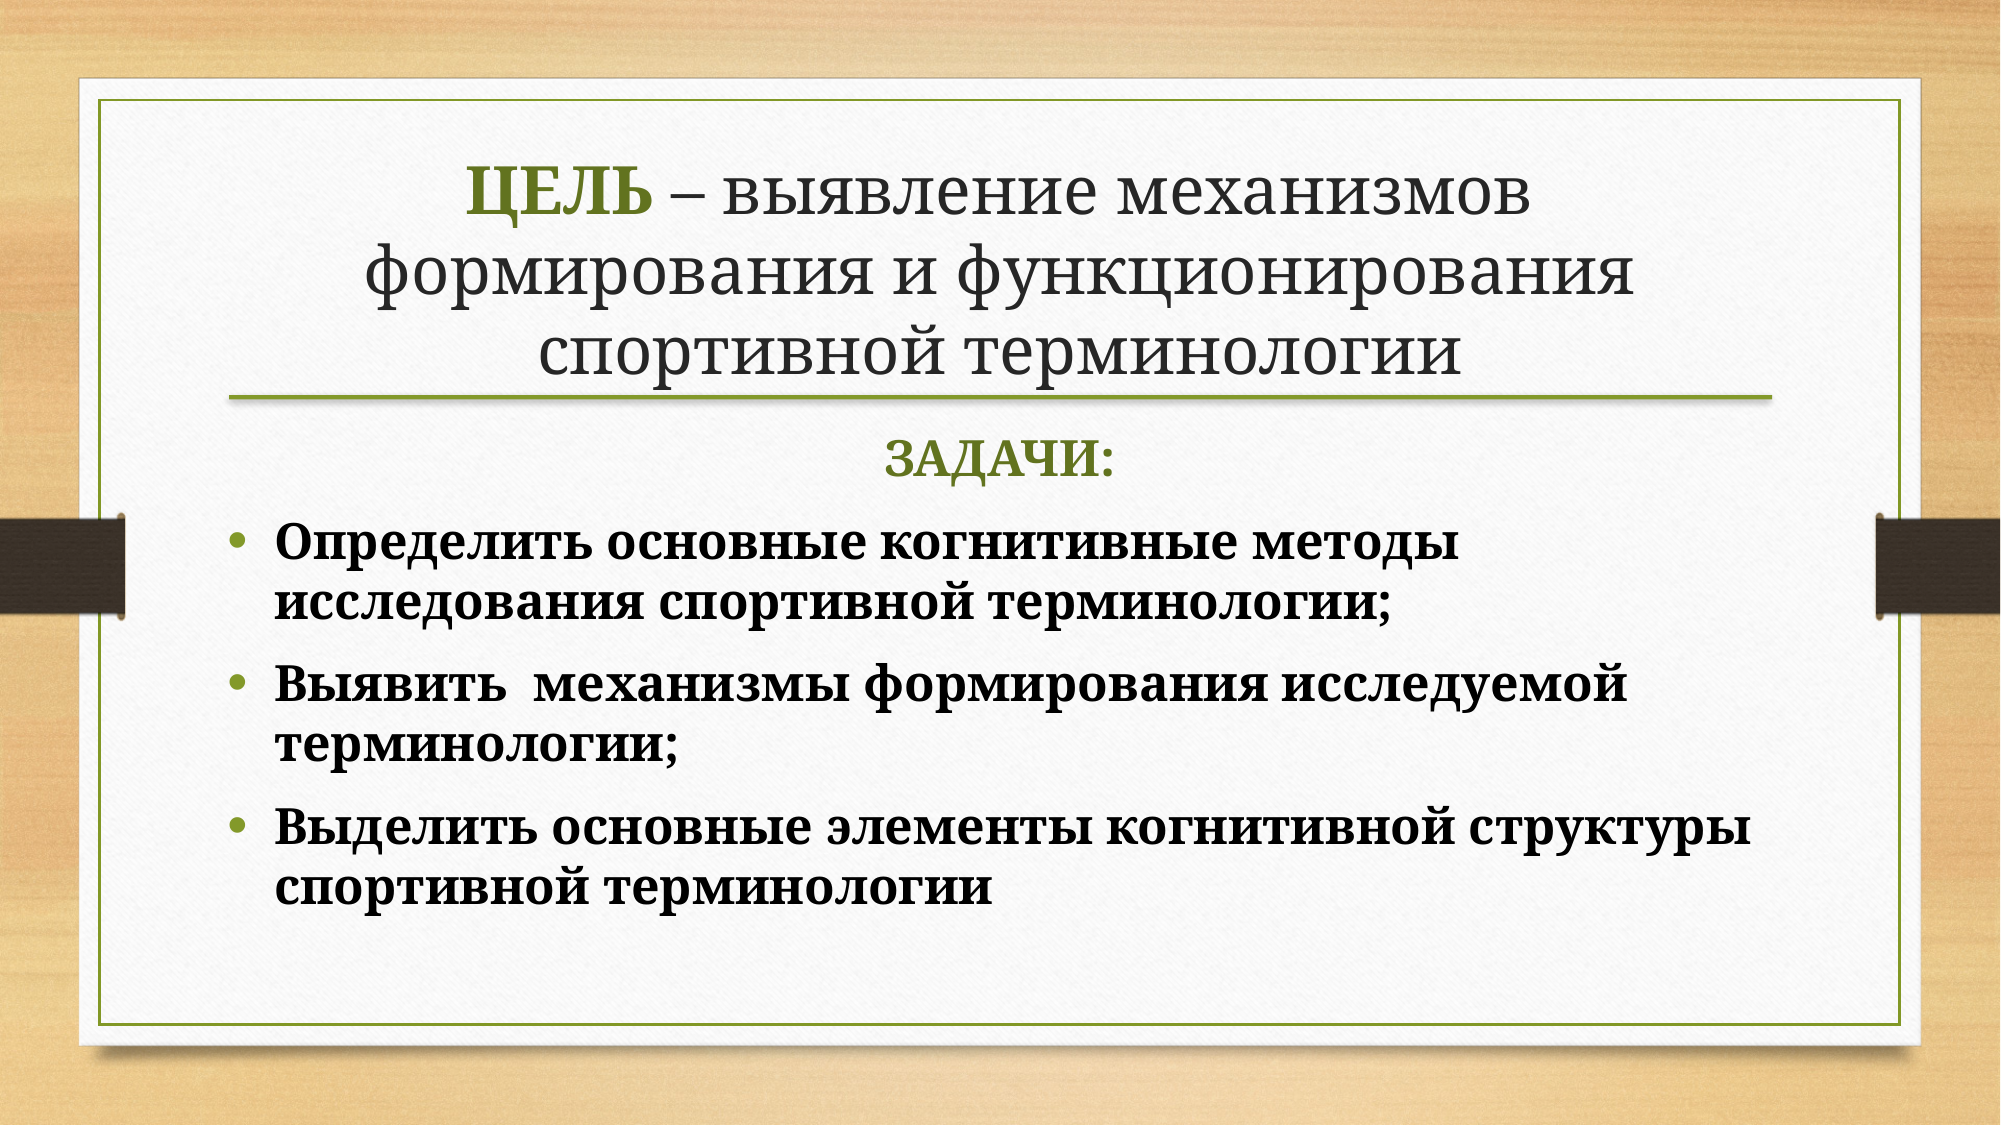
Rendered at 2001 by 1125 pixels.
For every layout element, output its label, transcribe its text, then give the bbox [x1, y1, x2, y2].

text_box ЗАДАЧИ: Определить основные когнитивные методы исследования спортивной терминологии; Выявить механизмы формирования исследуемой терминологии; Выделить основные элементы когнитивной структуры спортивной терминологии [212, 419, 1788, 964]
text_box ЦEЛЬ – выявление механизмов формирования и функционирования спортивной терминологии [212, 161, 1788, 375]
picture [0, 0, 2001, 1125]
